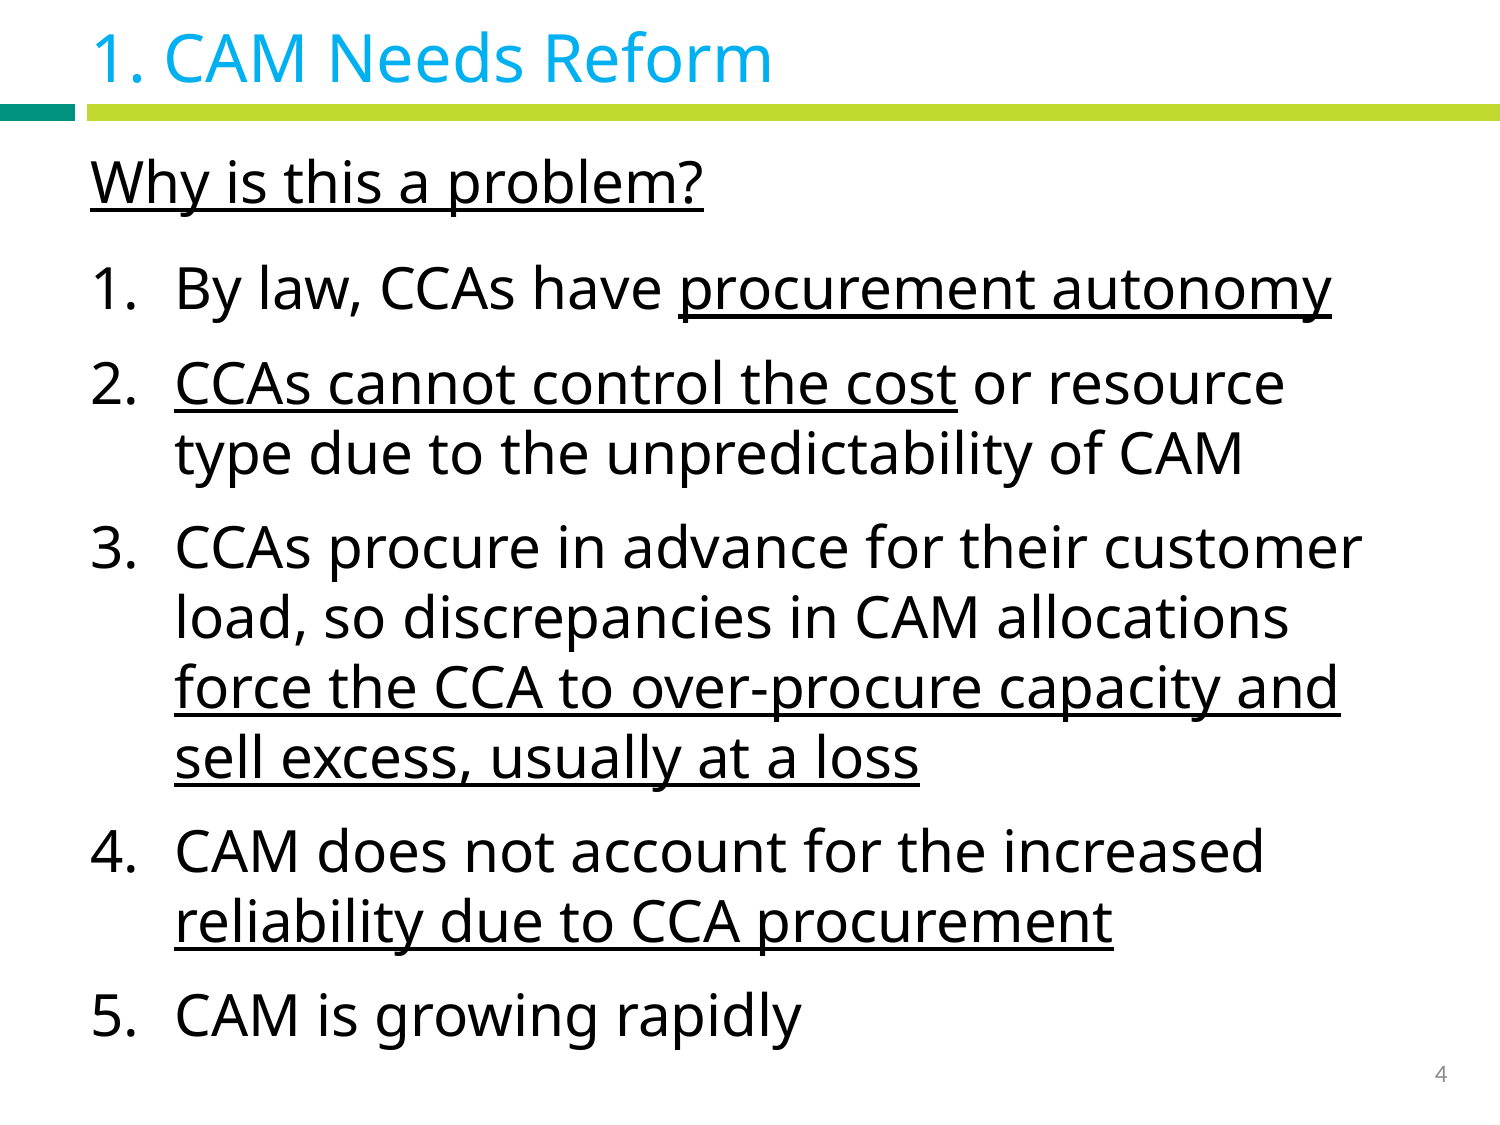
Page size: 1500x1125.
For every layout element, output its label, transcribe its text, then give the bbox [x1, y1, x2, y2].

slide_number 4 [1112, 1042, 1463, 1103]
title 1. CAM Needs Reform [75, 0, 1475, 150]
list Why is this a problem? By law, CCAs have procurement autonomy CCAs cannot control the cost or resource type due to the unpredictability of CAM CCAs procure in advance for their customer load, so discrepancies in CAM allocations force the CCA to over-procure capacity and sell excess, usually at a loss CAM does not account for the increased reliability due to CCA procurement CAM is growing rapidly [75, 137, 1425, 1063]
